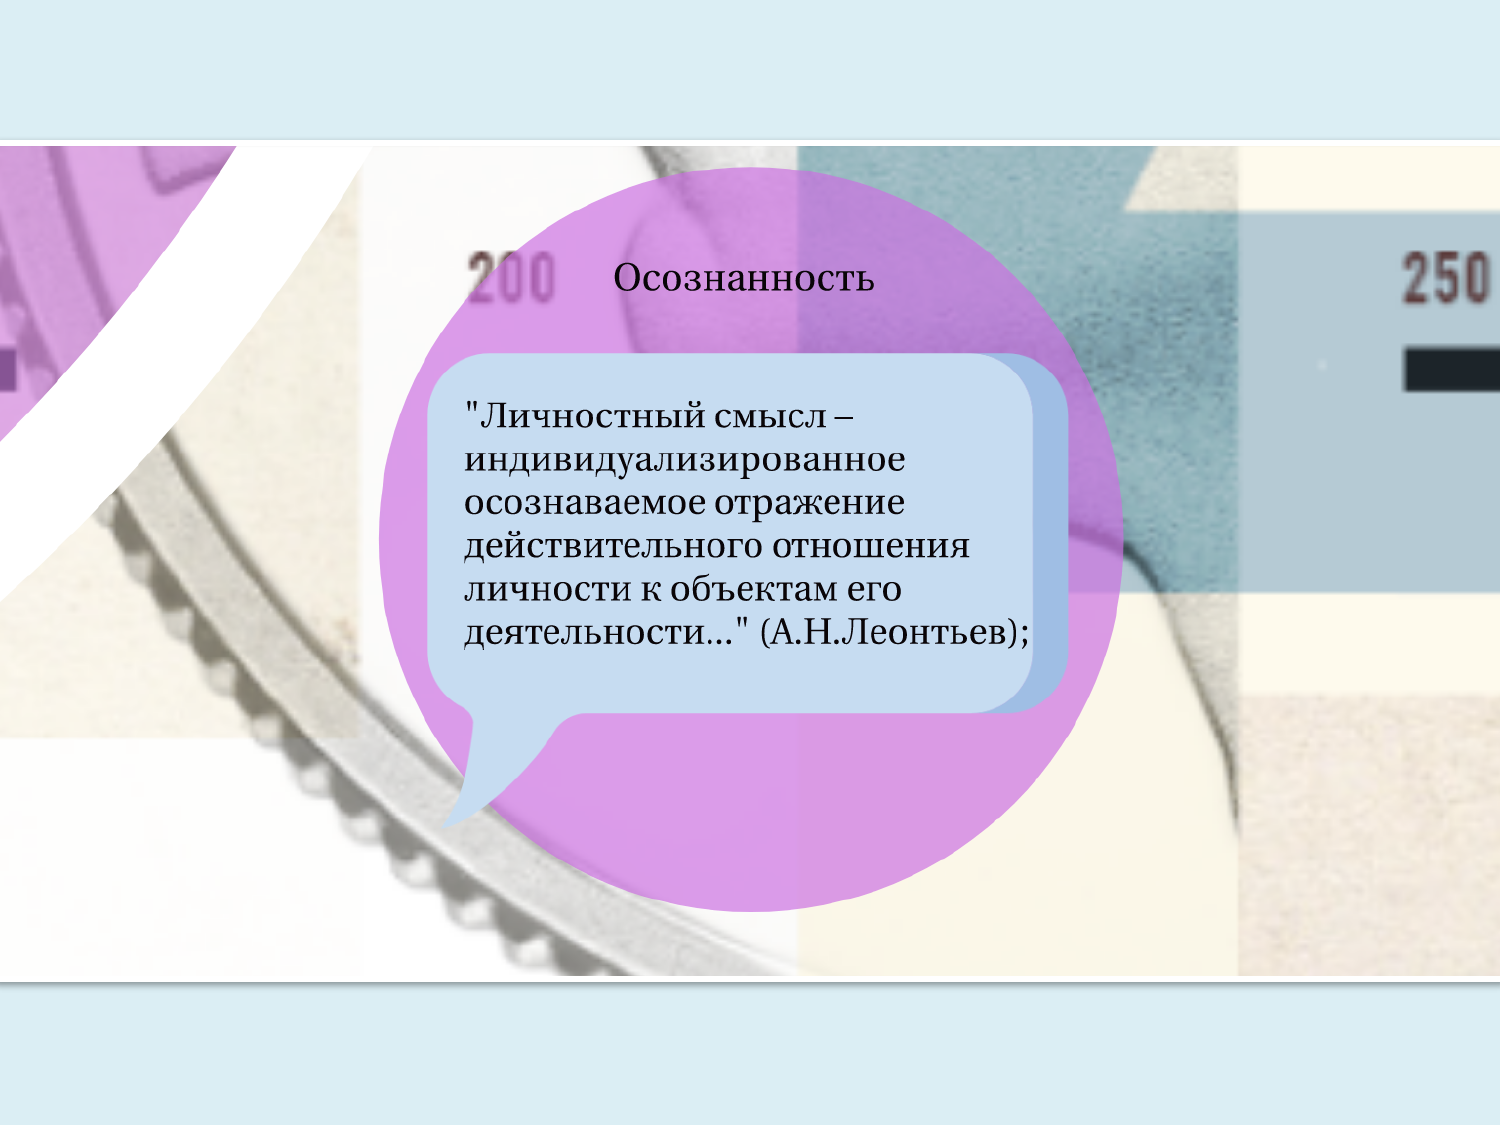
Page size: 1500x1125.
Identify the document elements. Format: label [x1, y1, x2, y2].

picture [0, 146, 1500, 977]
